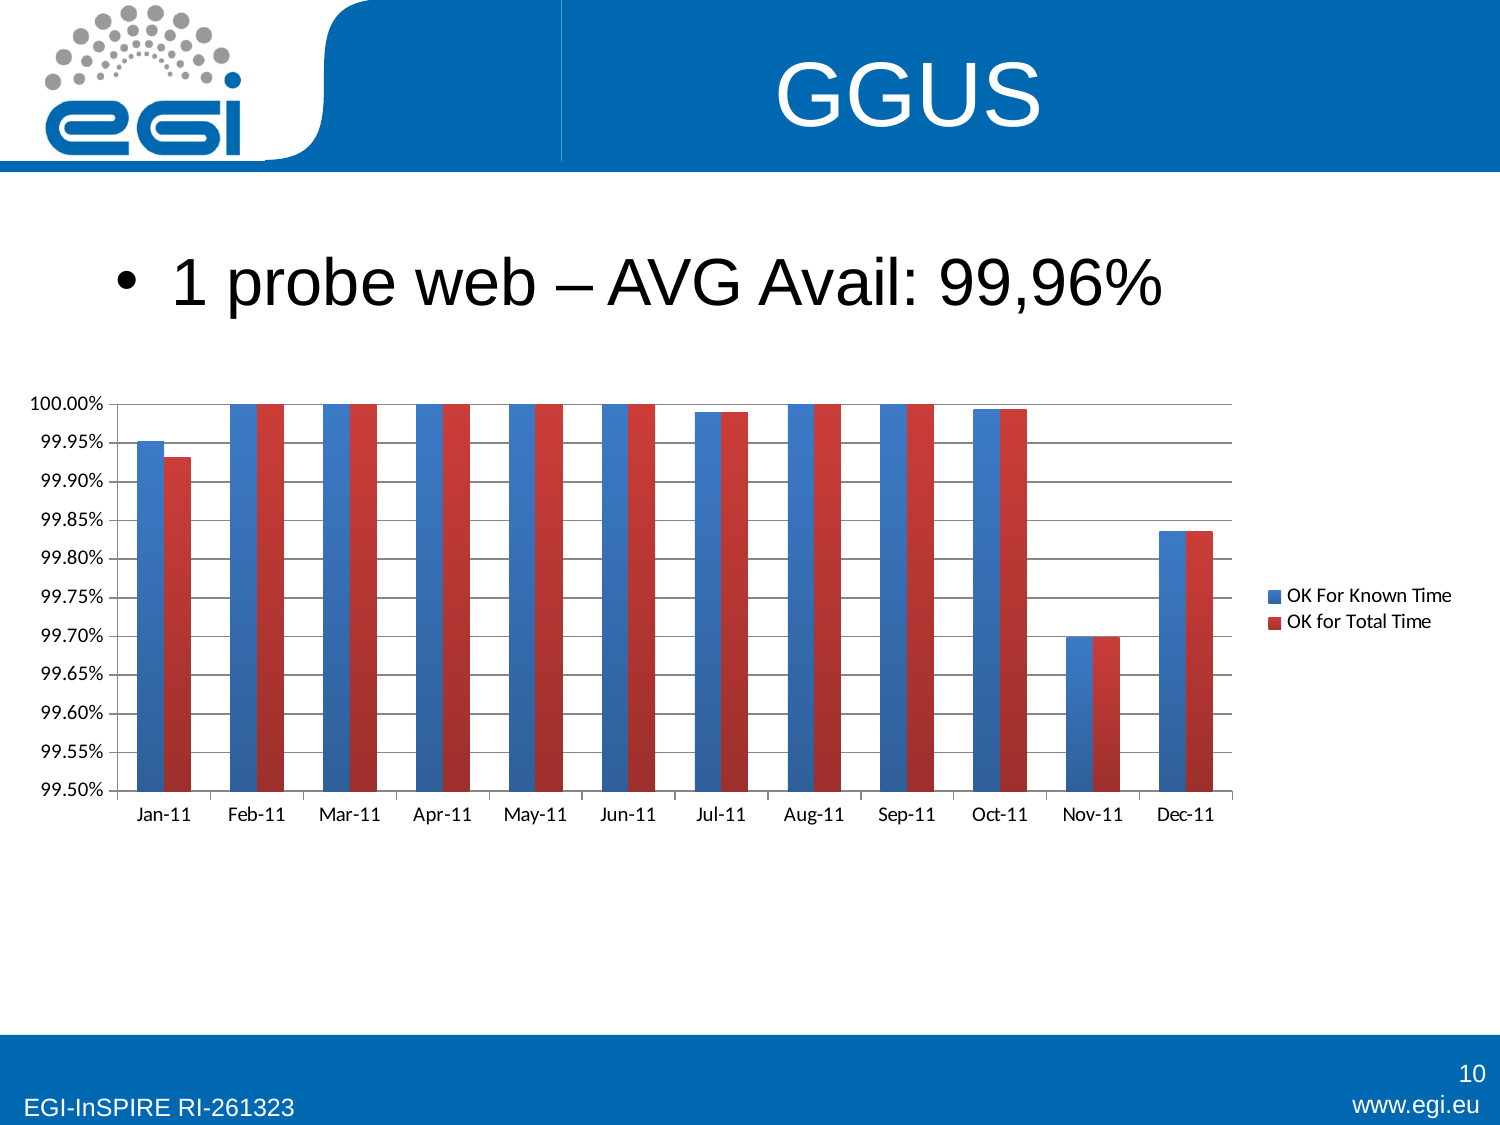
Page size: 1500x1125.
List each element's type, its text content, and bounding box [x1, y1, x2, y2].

title GGUS [348, 19, 1471, 161]
list 1 probe web – AVG Avail: 99,96% [100, 231, 1425, 383]
chart [0, 385, 1471, 836]
picture [0, 0, 265, 161]
slide_number 10 [1151, 1042, 1500, 1103]
